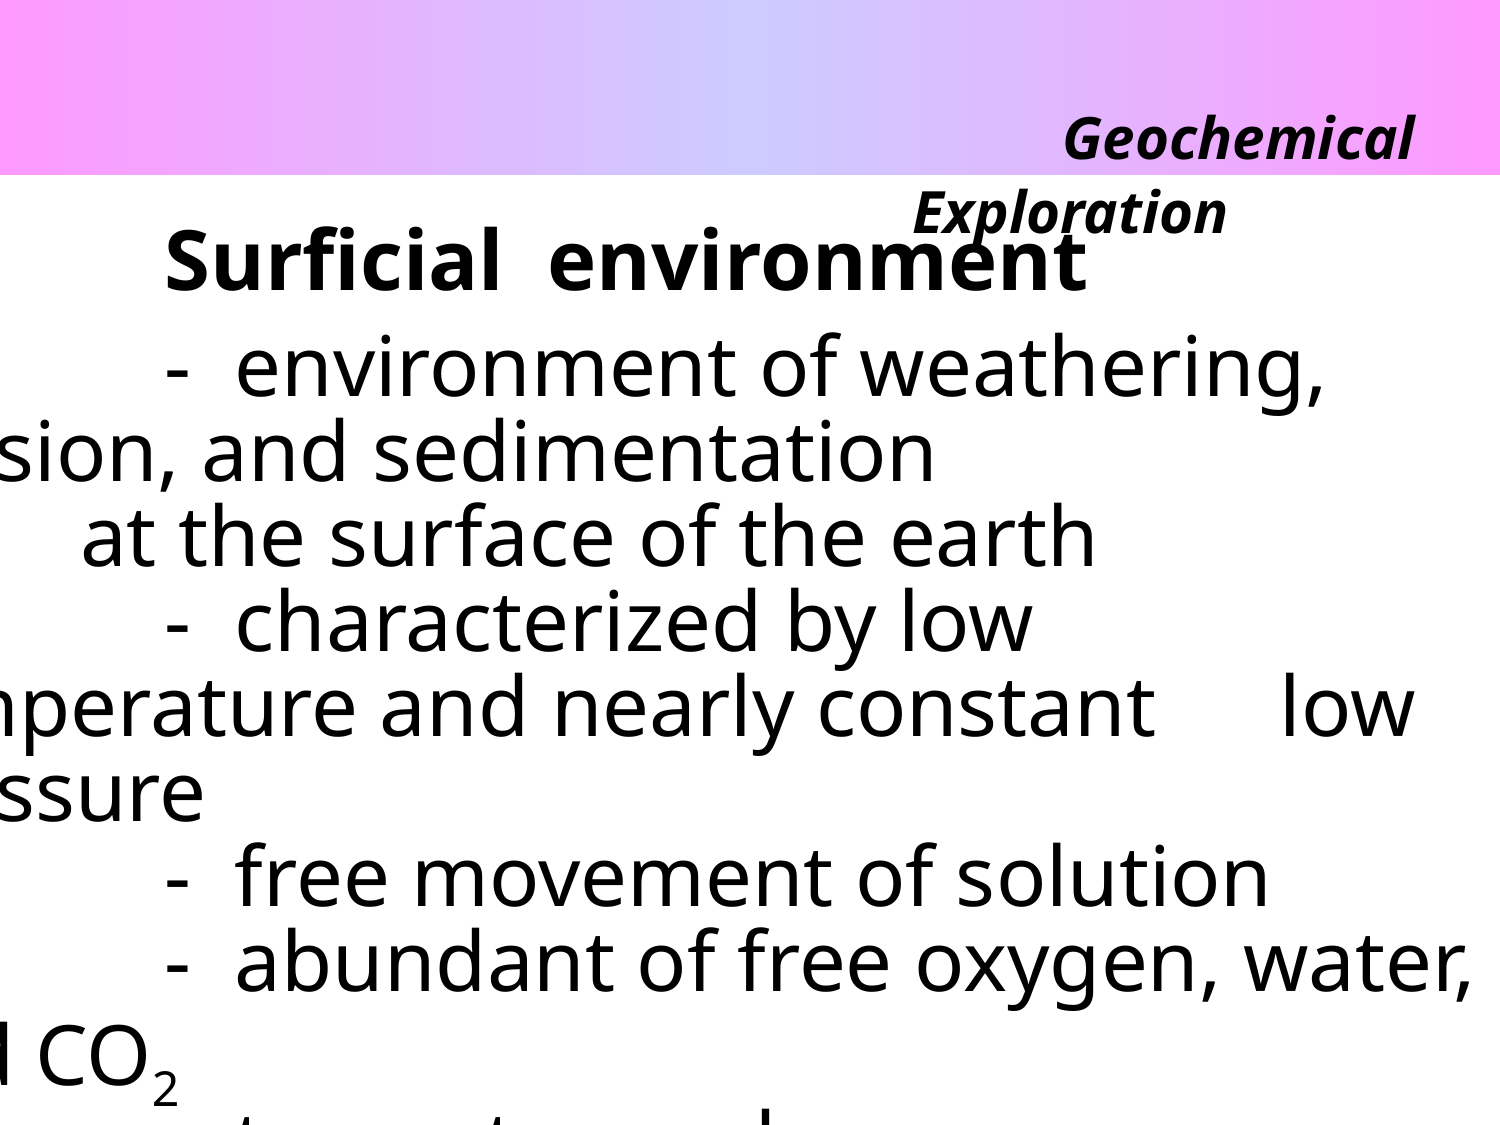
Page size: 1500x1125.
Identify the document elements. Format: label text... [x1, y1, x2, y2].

text_box Surficial environment - environment of weathering, erosion, and sedimentation at the surface of the earth - characterized by low temperature and nearly constant low pressure - free movement of solution - abundant of free oxygen, water, and CO2 - terms to used: supergene, secondary, and exogenic [0, 200, 1500, 1125]
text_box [0, 0, 1500, 183]
